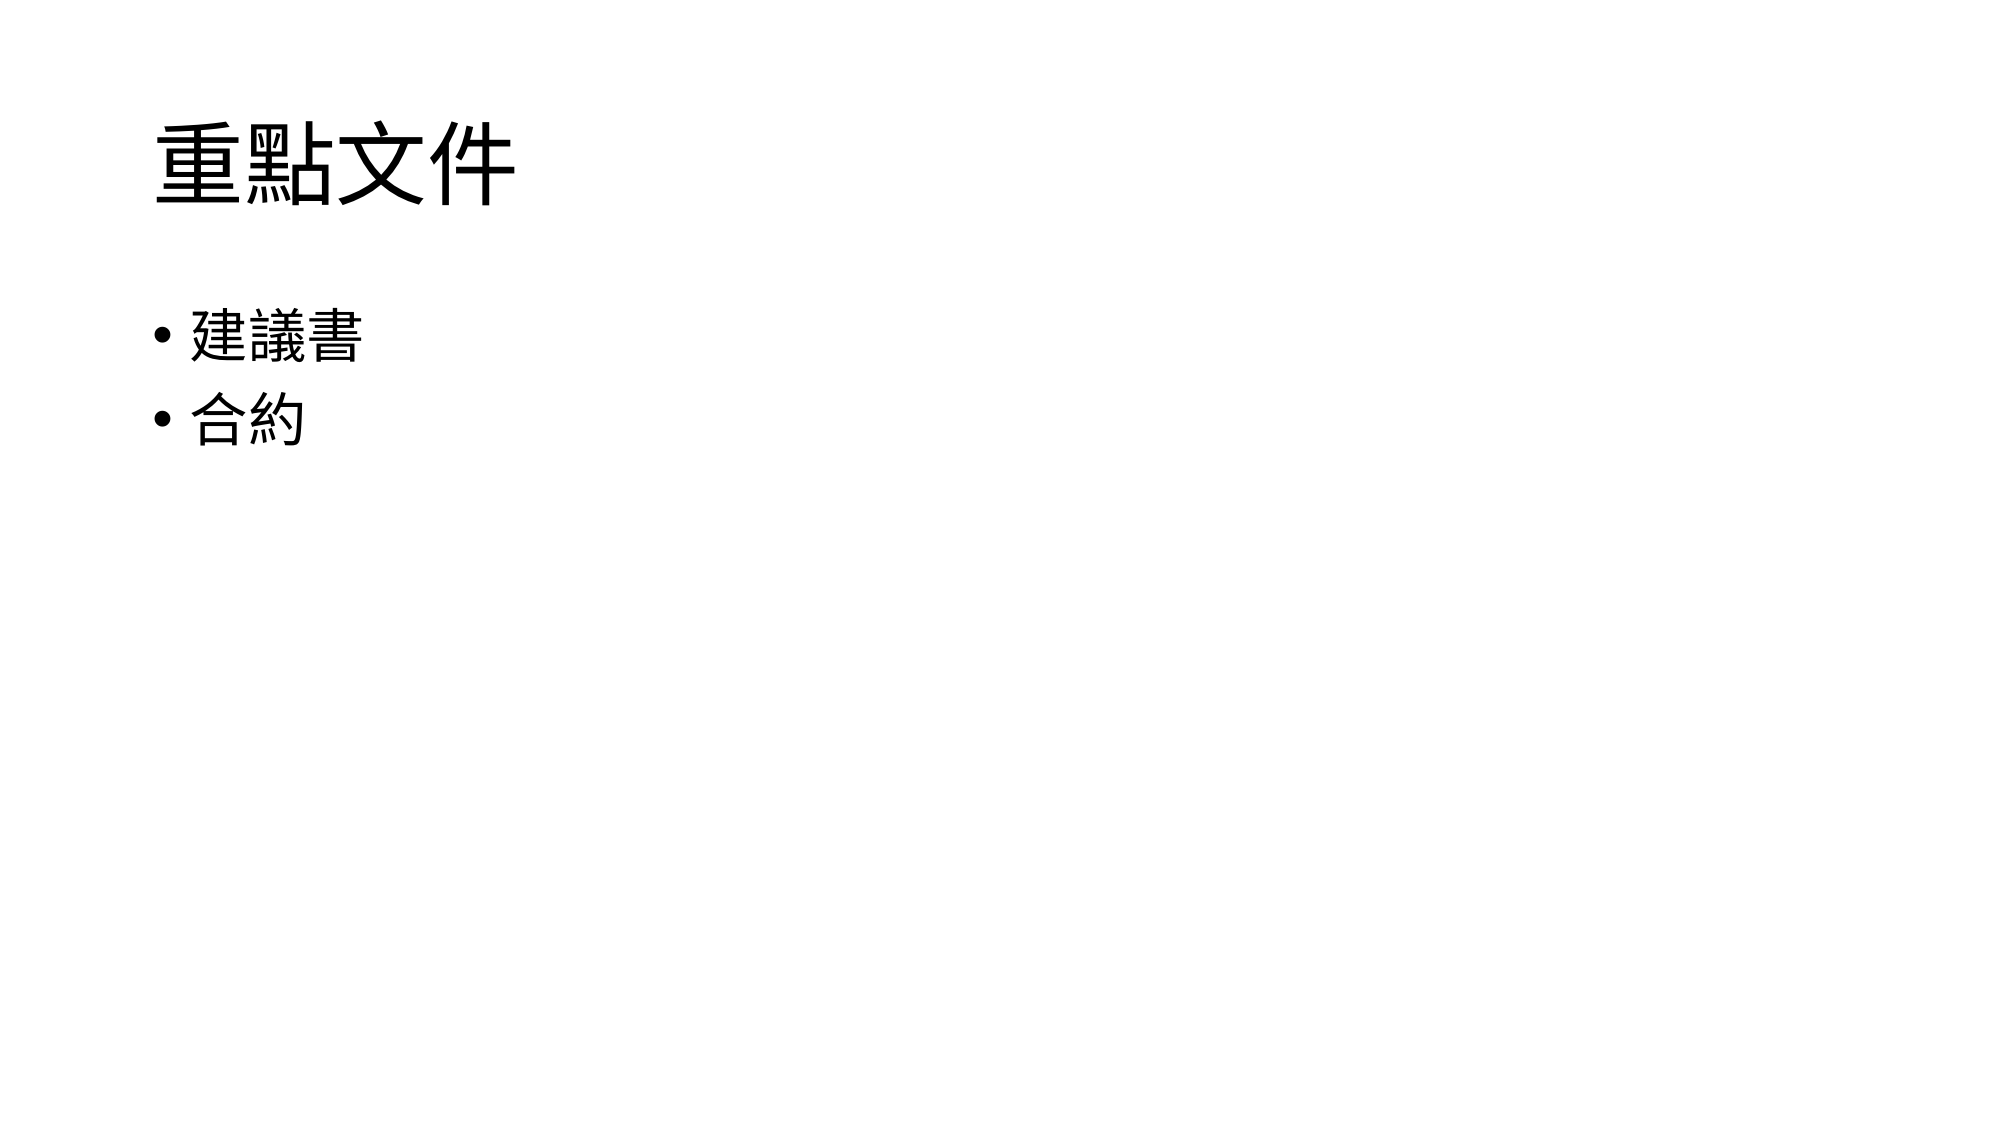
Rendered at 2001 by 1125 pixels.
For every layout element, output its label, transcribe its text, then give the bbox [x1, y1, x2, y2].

list 建議書 合約 [137, 299, 1863, 1014]
title 重點文件 [137, 59, 1863, 278]
